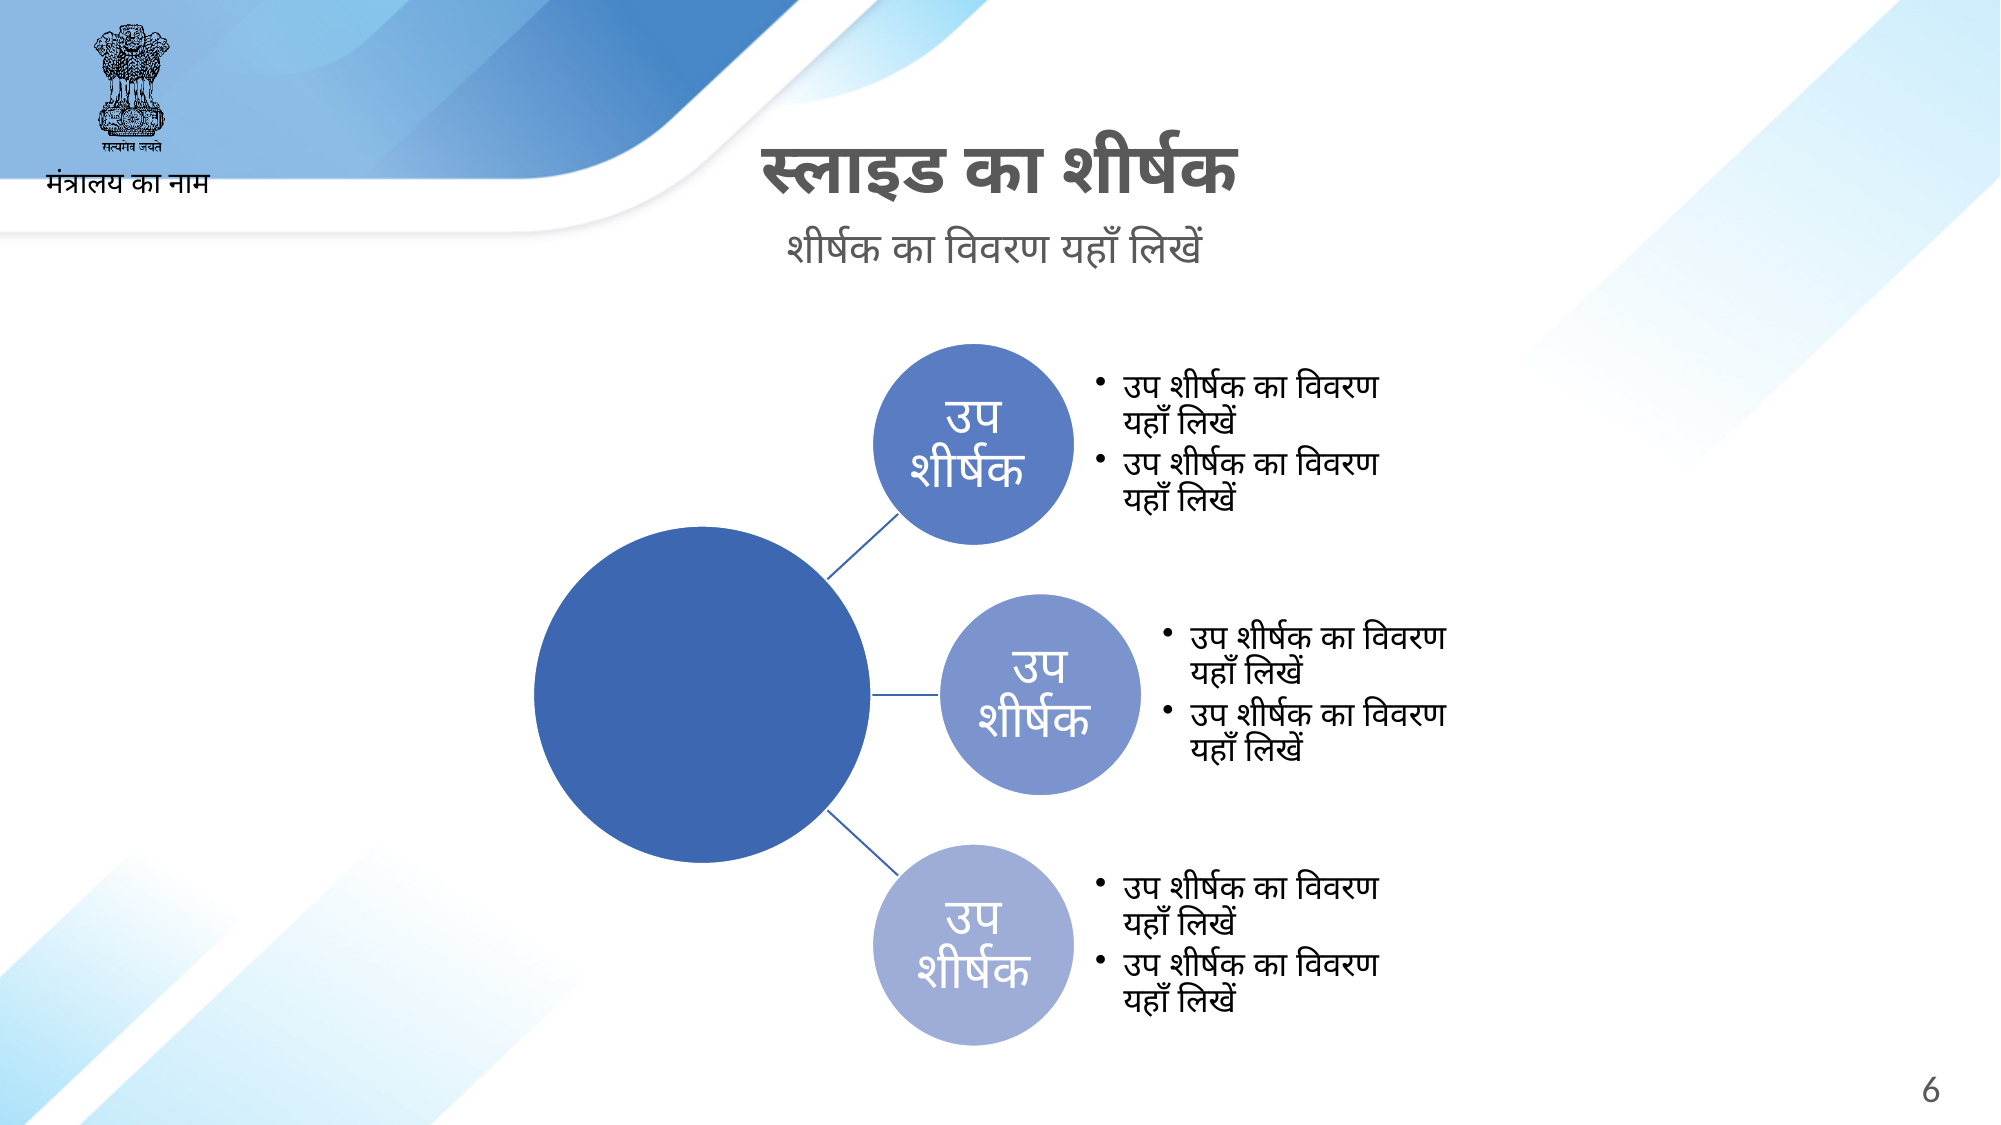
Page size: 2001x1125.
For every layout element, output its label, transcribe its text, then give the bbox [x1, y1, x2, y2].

list मंत्रालय का नाम [0, 161, 268, 260]
picture [0, 0, 2001, 1125]
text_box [379, 342, 1621, 1047]
list शीर्षक का विवरण यहाँ लिखें [279, 219, 1721, 315]
list स्लाइड का शीर्षक [279, 125, 1721, 209]
slide_number 6 [1862, 1057, 2000, 1125]
